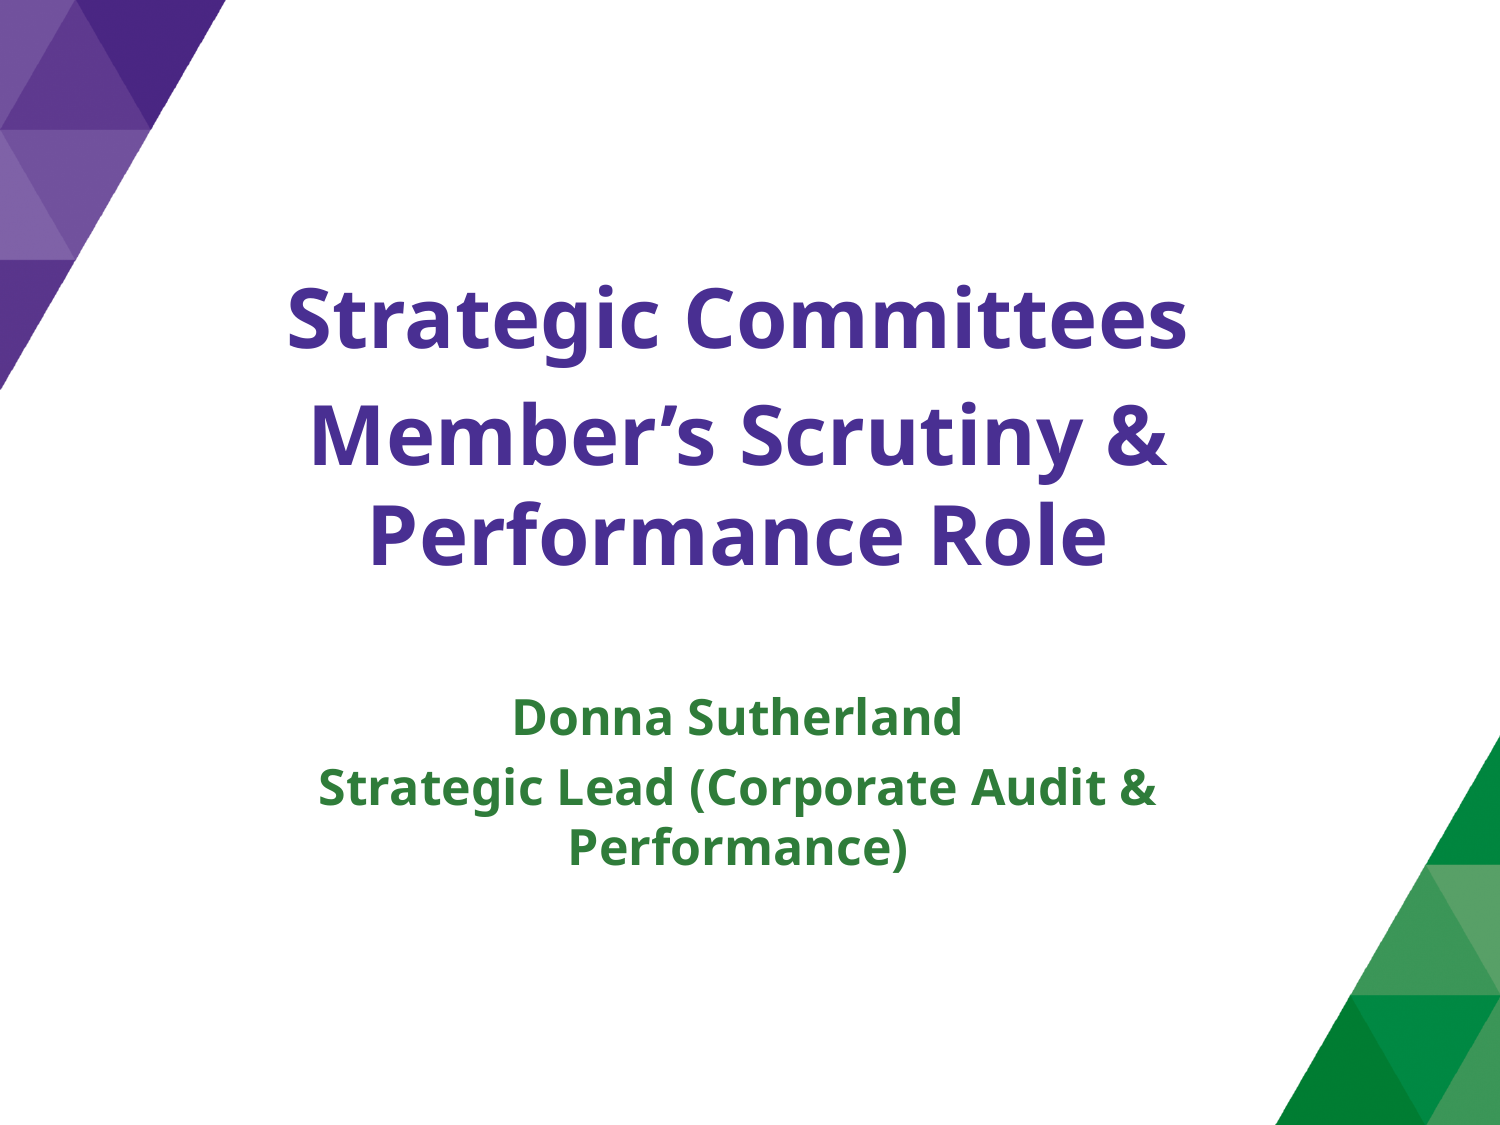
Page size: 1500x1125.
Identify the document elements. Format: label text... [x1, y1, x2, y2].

picture [1275, 735, 1500, 1125]
picture [0, 0, 226, 390]
text_box Strategic Committees Member’s Scrutiny & Performance Role Donna Sutherland Strategic Lead (Corporate Audit & Performance) [171, 258, 1306, 883]
